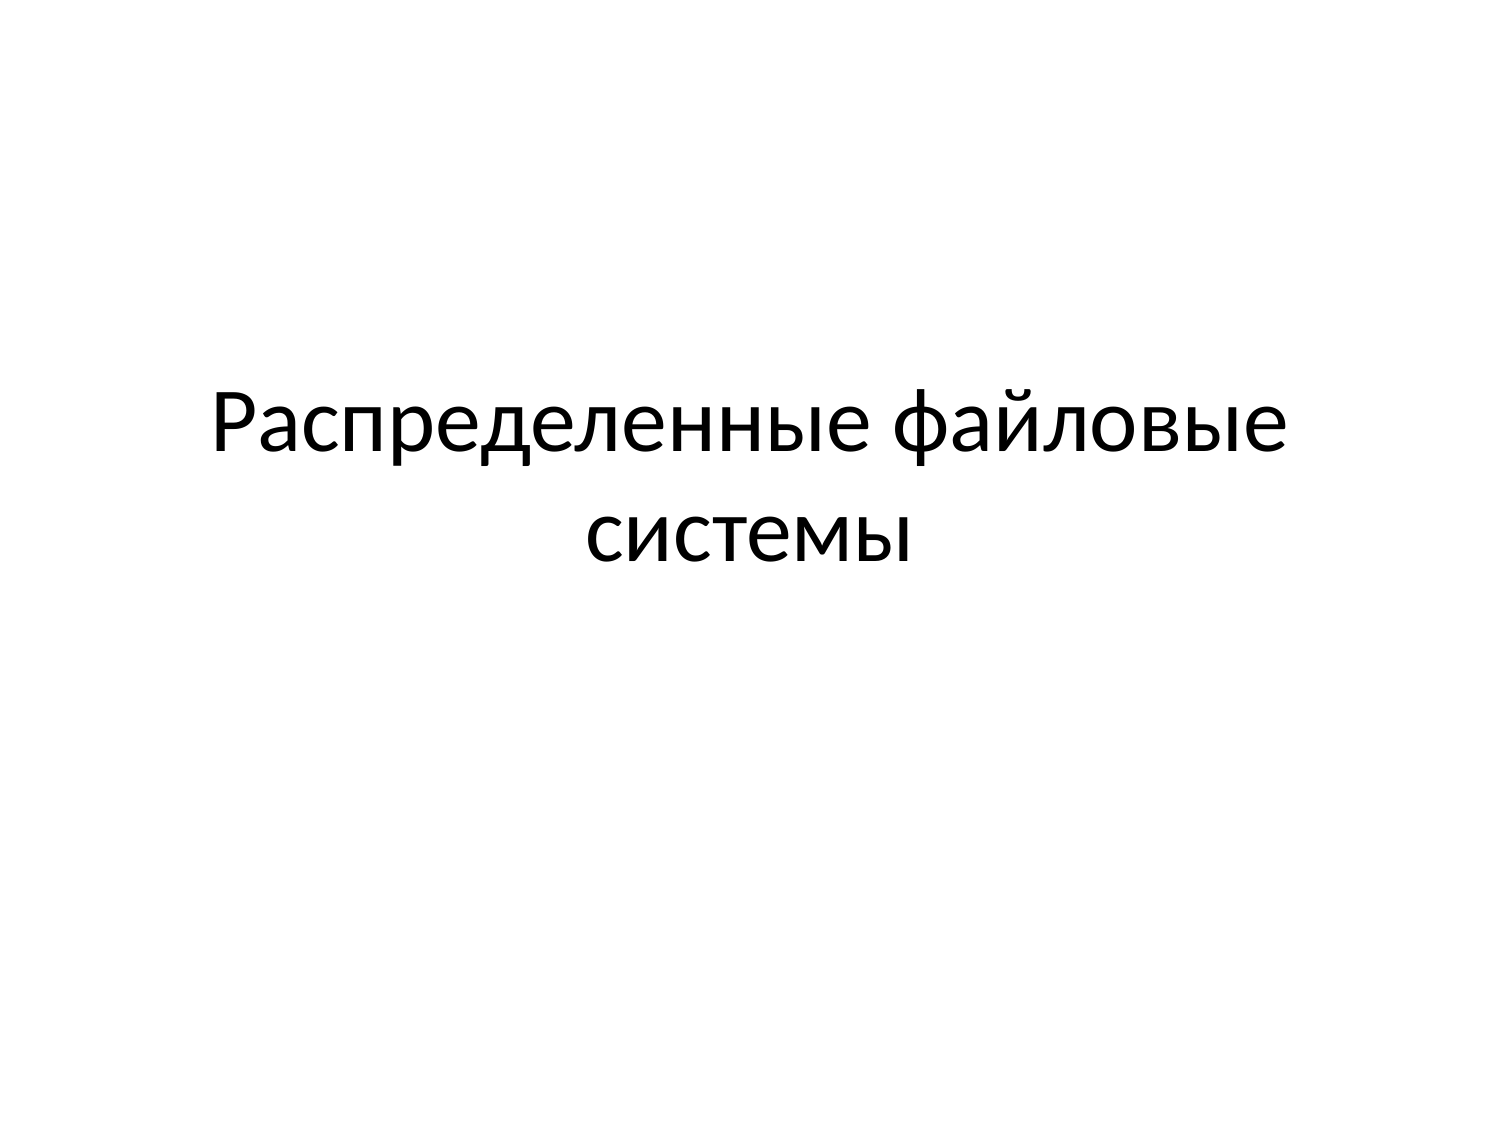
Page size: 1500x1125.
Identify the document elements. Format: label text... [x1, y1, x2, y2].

title Распределенные файловые системы [112, 349, 1388, 591]
